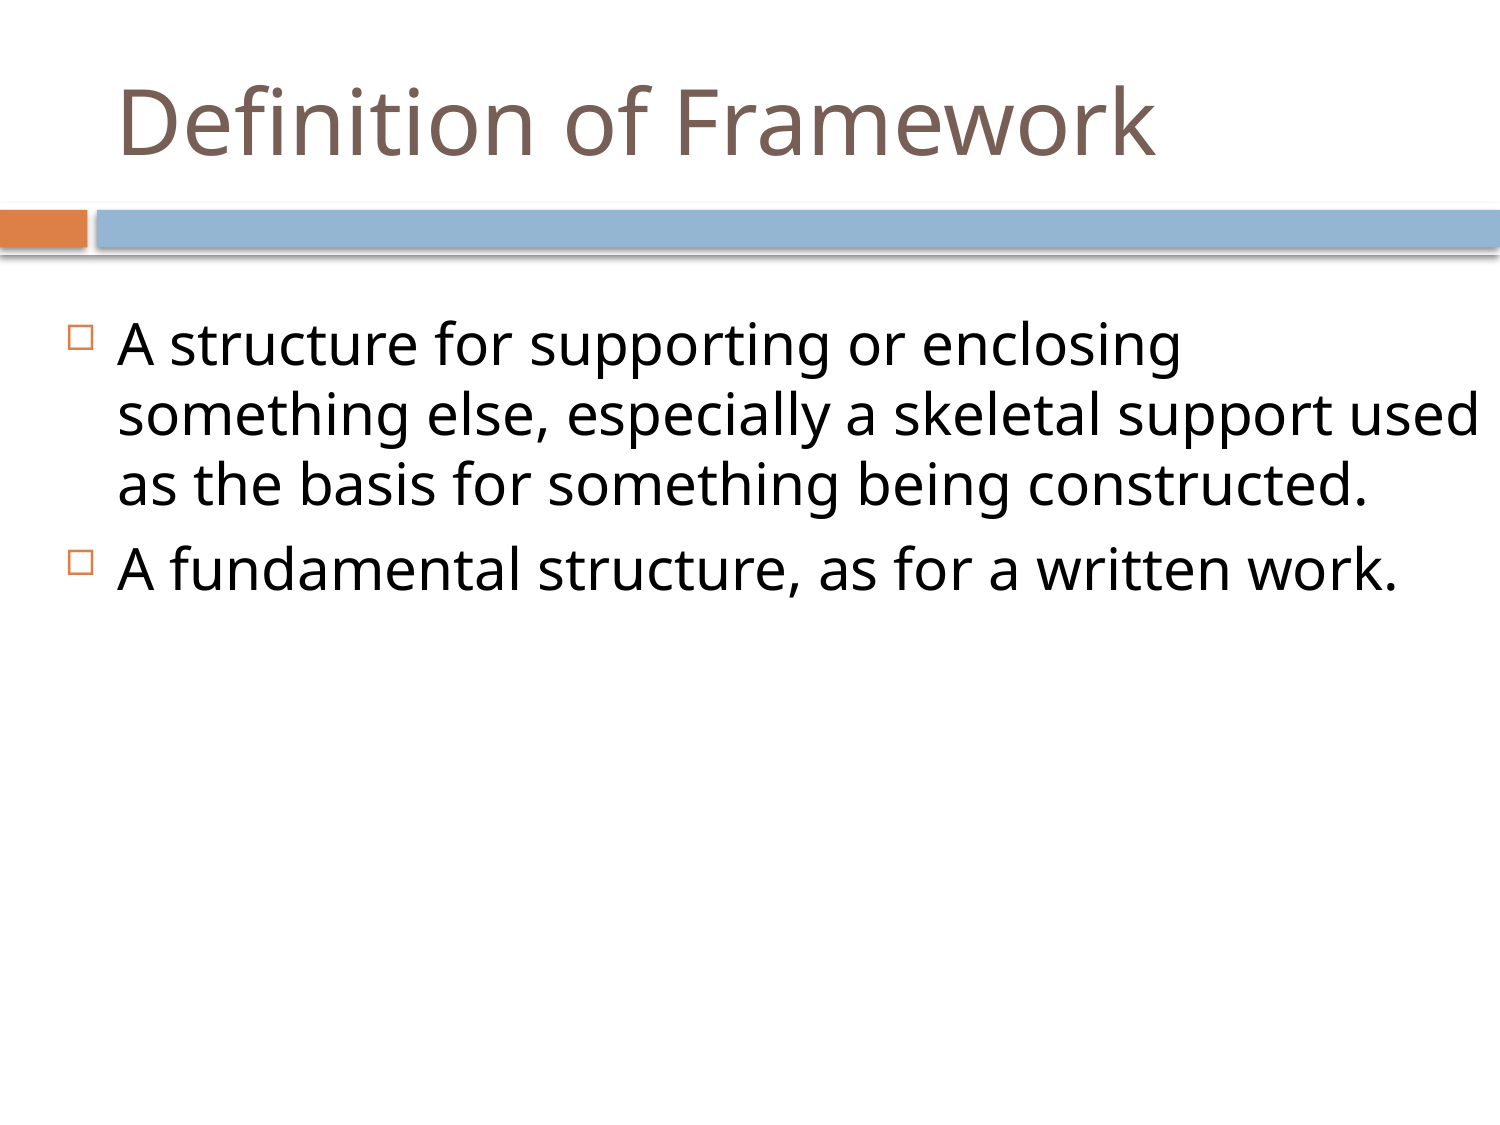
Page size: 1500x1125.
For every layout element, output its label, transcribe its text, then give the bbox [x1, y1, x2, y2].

title Definition of Framework [100, 37, 1439, 201]
list A structure for supporting or enclosing something else, especially a skeletal support used as the basis for something being constructed. A fundamental structure, as for a written work. [49, 299, 1500, 743]
